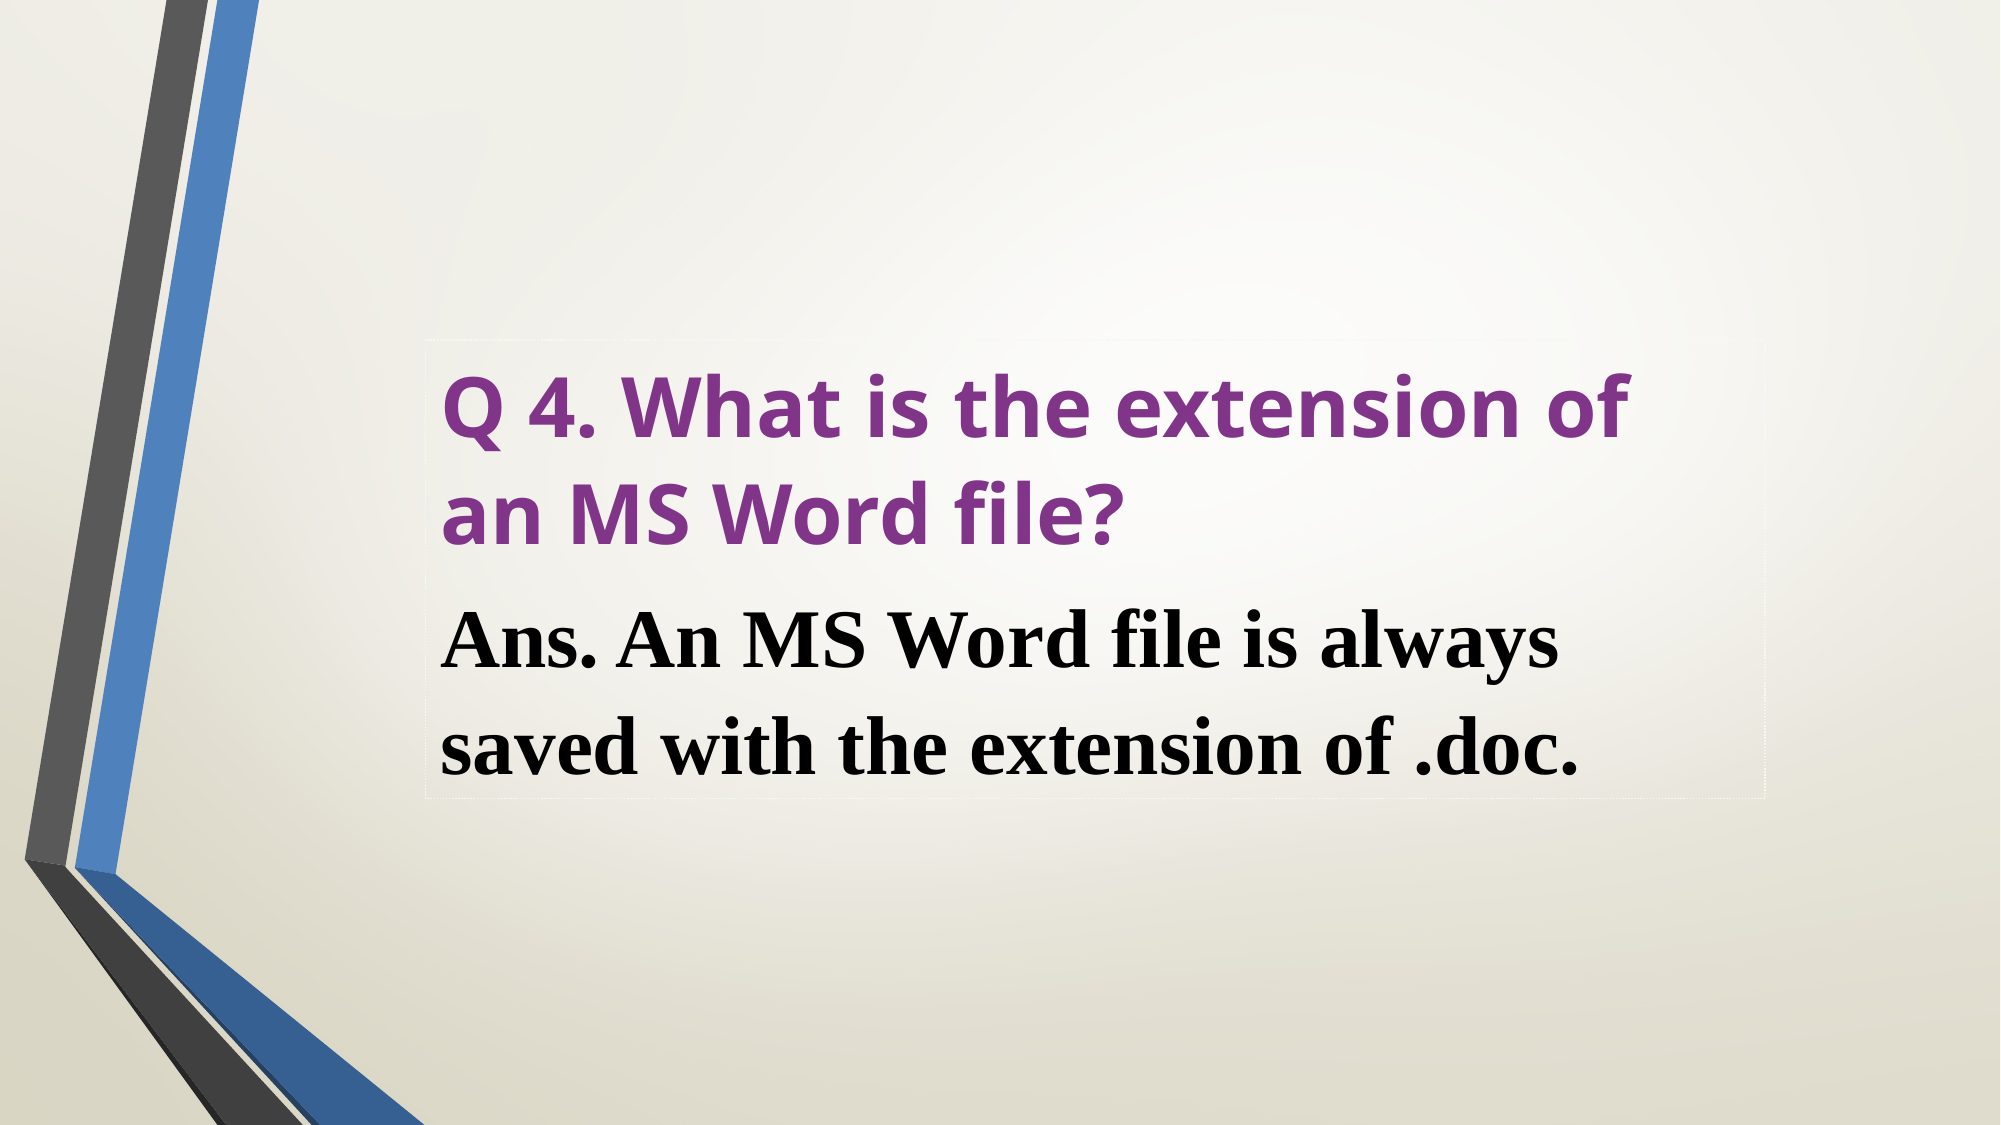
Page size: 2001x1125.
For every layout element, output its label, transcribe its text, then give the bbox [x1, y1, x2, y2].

text_box Q 4. What is the extension of an MS Word file? Ans. An MS Word file is always saved with the extension of .doc. [425, 340, 1766, 799]
